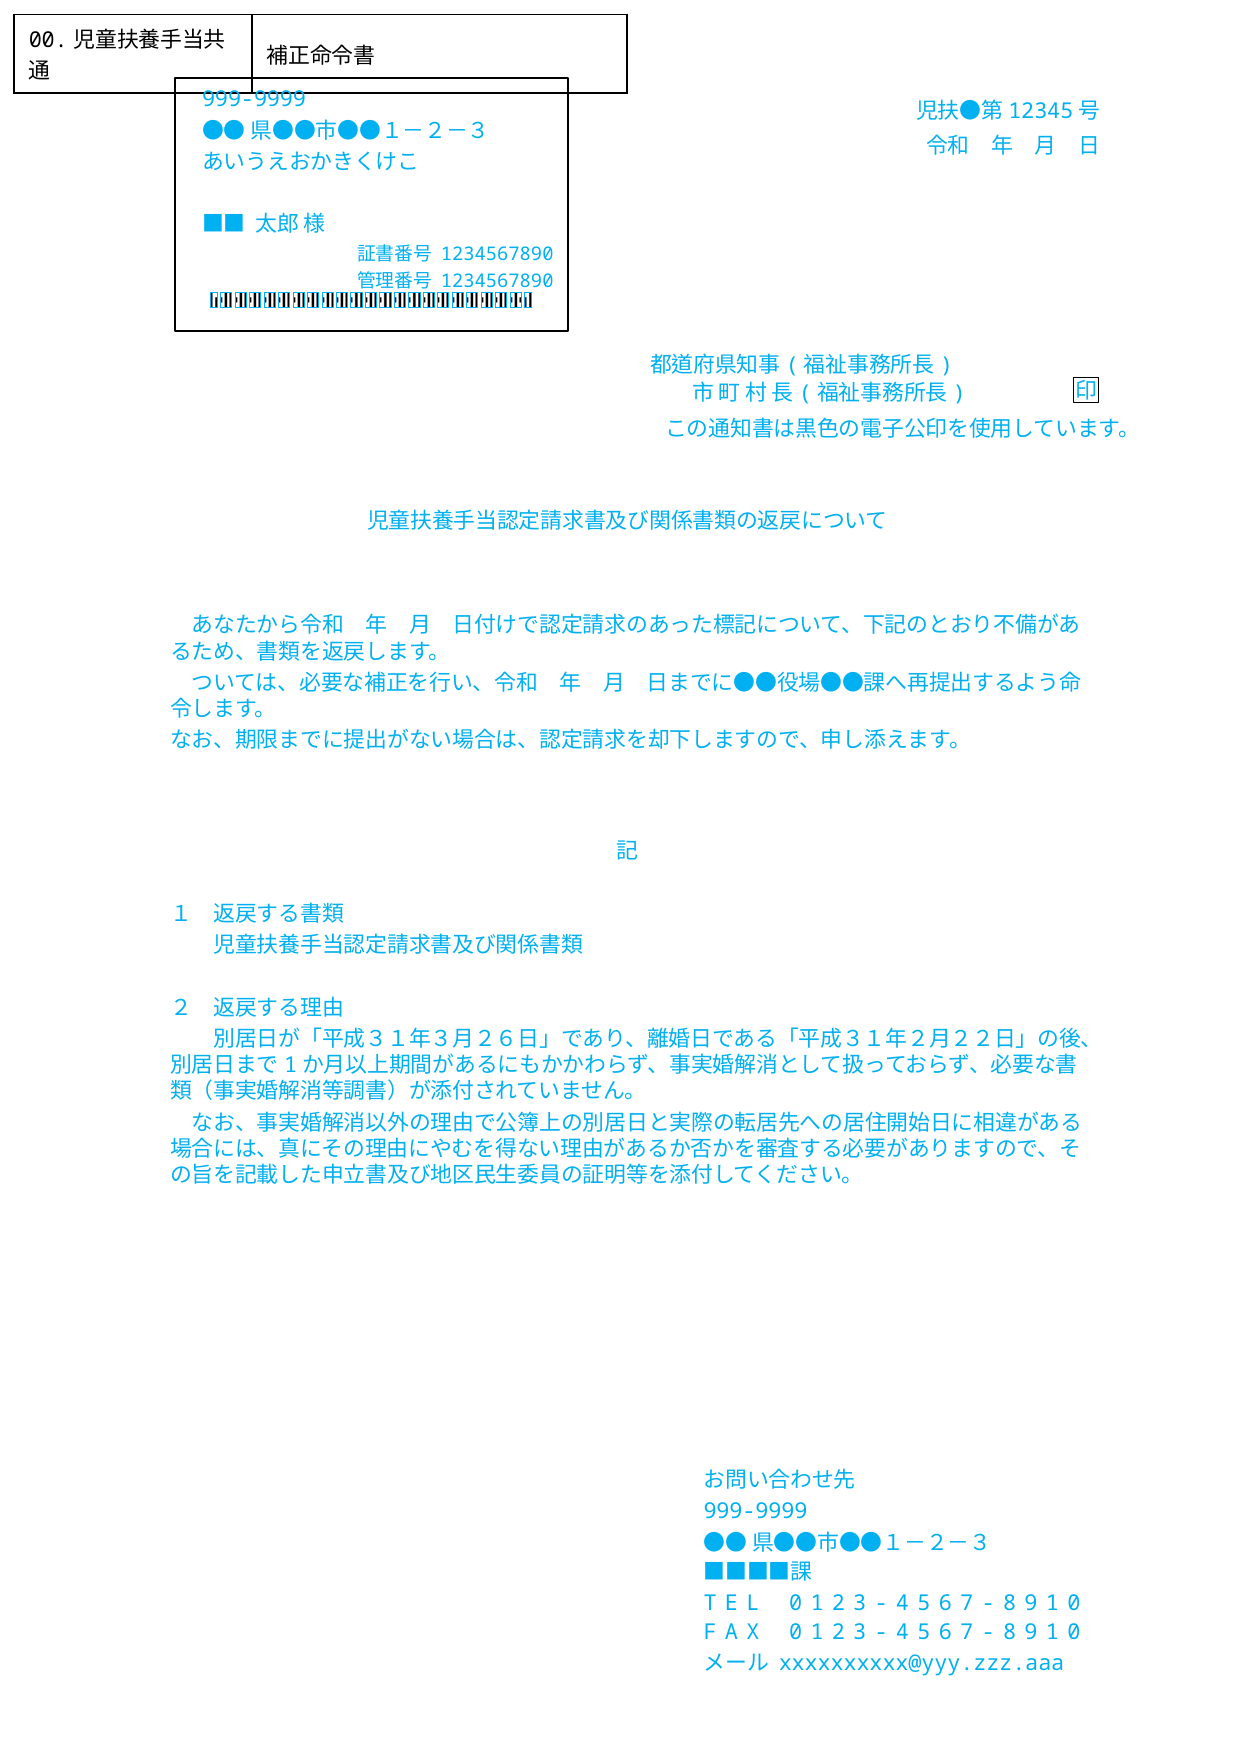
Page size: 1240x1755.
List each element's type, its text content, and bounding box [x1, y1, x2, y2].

table_header 補正命令書 [253, 15, 626, 92]
text_box お問い合わせ先 999-9999 ●●県●●市●●１－２－３ ■■■■課 TEL 0123-4567-8910 FAX 0123-4567-8910 メール xxxxxxxxxx@yyy.zzz.aaa [675, 1465, 1066, 1676]
text_box 児童扶養手当認定請求書及び関係書類の返戻について [301, 485, 942, 546]
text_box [629, 348, 1141, 441]
table_header 00.児童扶養手当共通 [15, 15, 251, 92]
text_box 記 １ 返戻する書類 児童扶養手当認定請求書及び関係書類 ２ 返戻する理由 別居日が「平成３１年３月２６日」であり、離婚日である「平成３１年２月２２日」の後、別居日まで1か月以上期間があるにもかかわらず、事実婚解消として扱っておらず、必要な書類（事実婚解消等調書）が添付されていません。 なお、事実婚解消以外の理由で公簿上の別居日と実際の転居先への居住開始日に相違がある場合には、真にその理由にやむを得ない理由があるか否かを審査する必要がありますので、その旨を記載した申立書及び地区民生委員の証明等を添付してください。 [141, 836, 1102, 1188]
text_box あなたから令和 年 月 日付けで認定請求のあった標記について、下記のとおり不備があるため、書類を返戻します。 ついては、必要な補正を行い、令和 年 月 日までに●●役場●●課へ再提出するよう命令します。 なお、期限までに提出がない場合は、認定請求を却下しますので、申し添えます。 [141, 546, 1102, 818]
text_box 児扶●第12345号 [892, 94, 1101, 123]
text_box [174, 77, 569, 332]
text_box 令和 年 月 日 [906, 129, 1101, 158]
